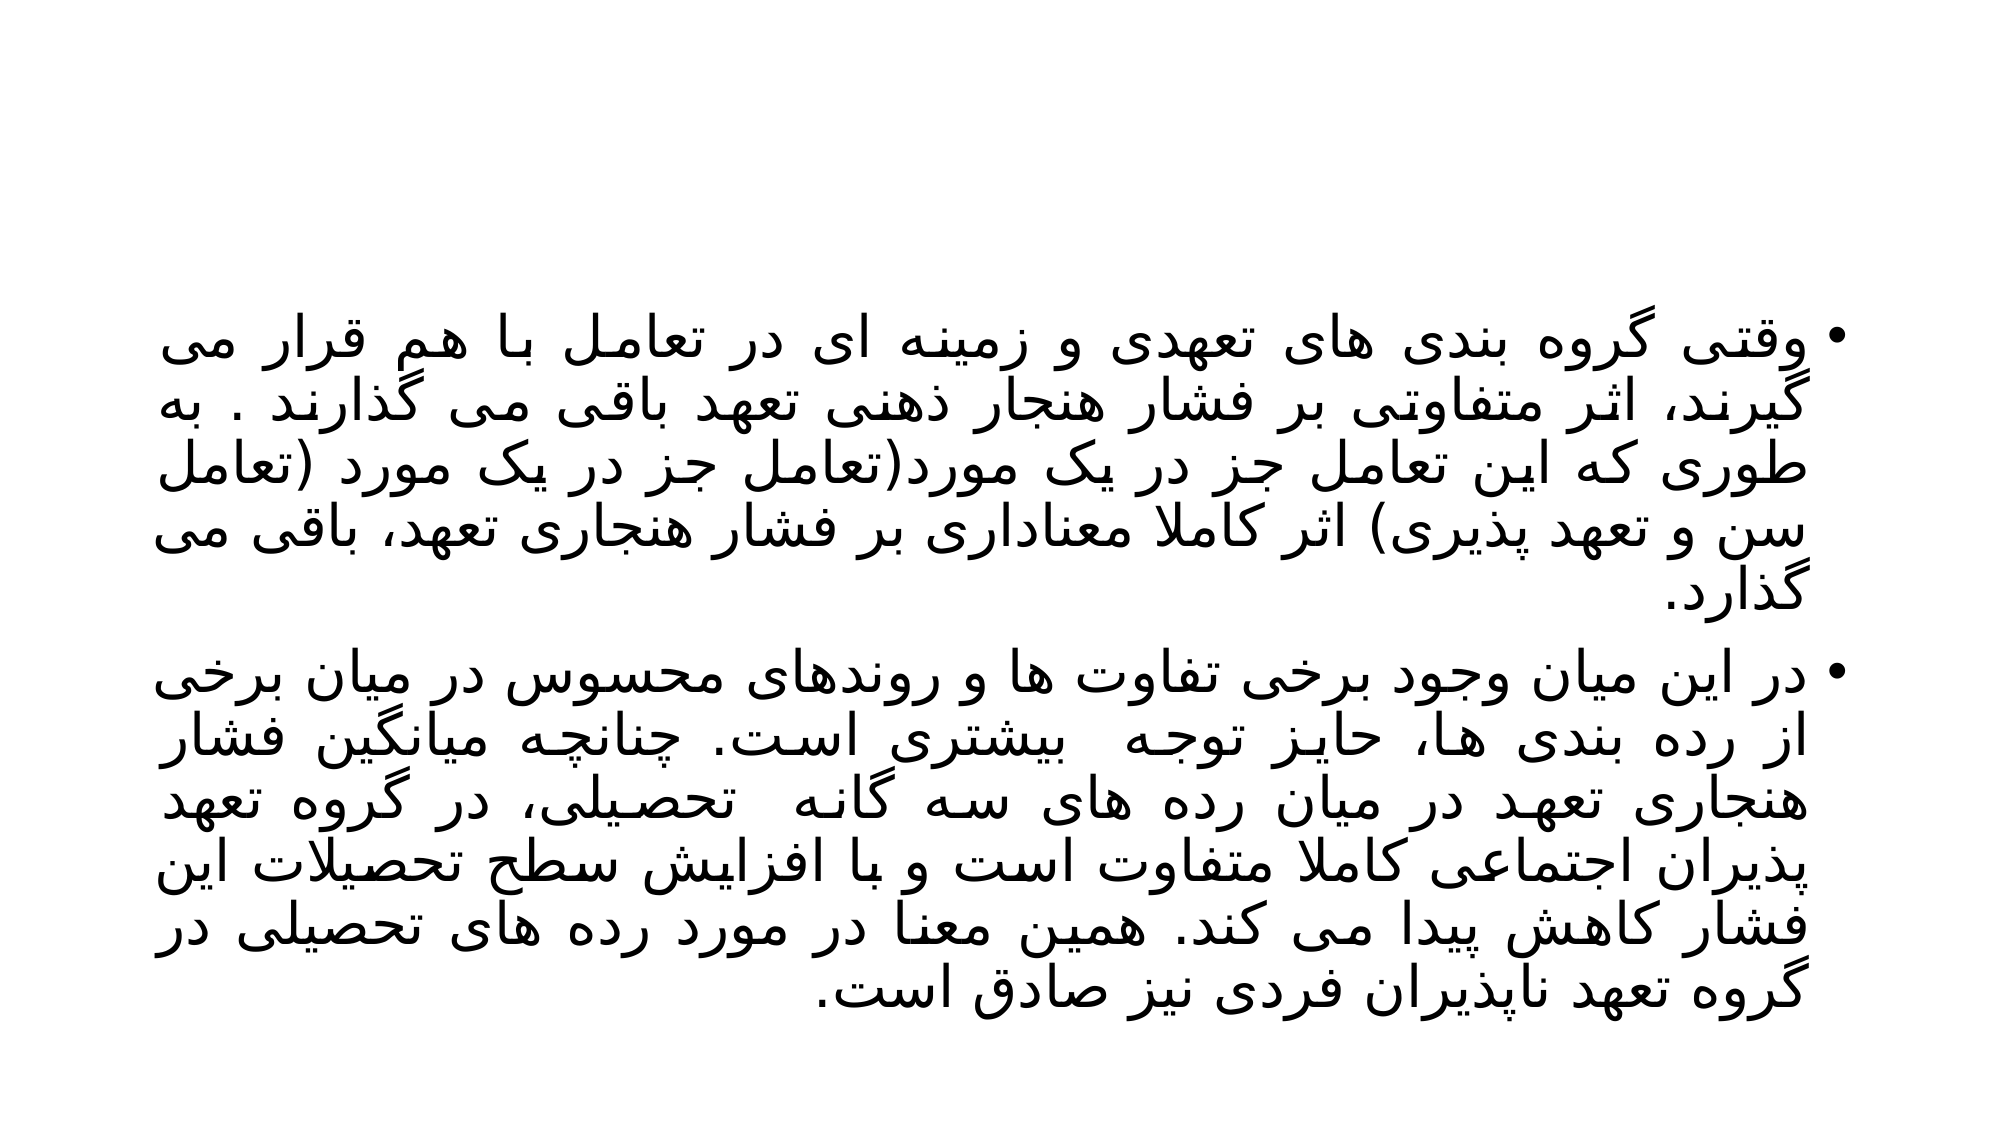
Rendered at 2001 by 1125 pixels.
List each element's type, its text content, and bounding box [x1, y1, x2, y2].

list وقتی گروه بندی های تعهدی و زمینه ای در تعامل با هم قرار می گیرند، اثر متفاوتی بر فشار هنجار ذهنی تعهد باقی می گذارند . به طوری که این تعامل جز در یک مورد(تعامل جز در یک مورد (تعامل سن و تعهد پذیری) اثر کاملا معناداری بر فشار هنجاری تعهد، باقی می گذارد. در این میان وجود برخی تفاوت ها و روندهای محسوس در میان برخی از رده بندی ها، حایز توجه بیشتری است. چنانچه میانگین فشار هنجاری تعهد در میان رده های سه گانه تحصیلی، در گروه تعهد پذیران اجتماعی کاملا متفاوت است و با افزایش سطح تحصیلات این فشار کاهش پیدا می کند. همین معنا در مورد رده های تحصیلی در گروه تعهد ناپذیران فردی نیز صادق است. [137, 299, 1863, 1014]
